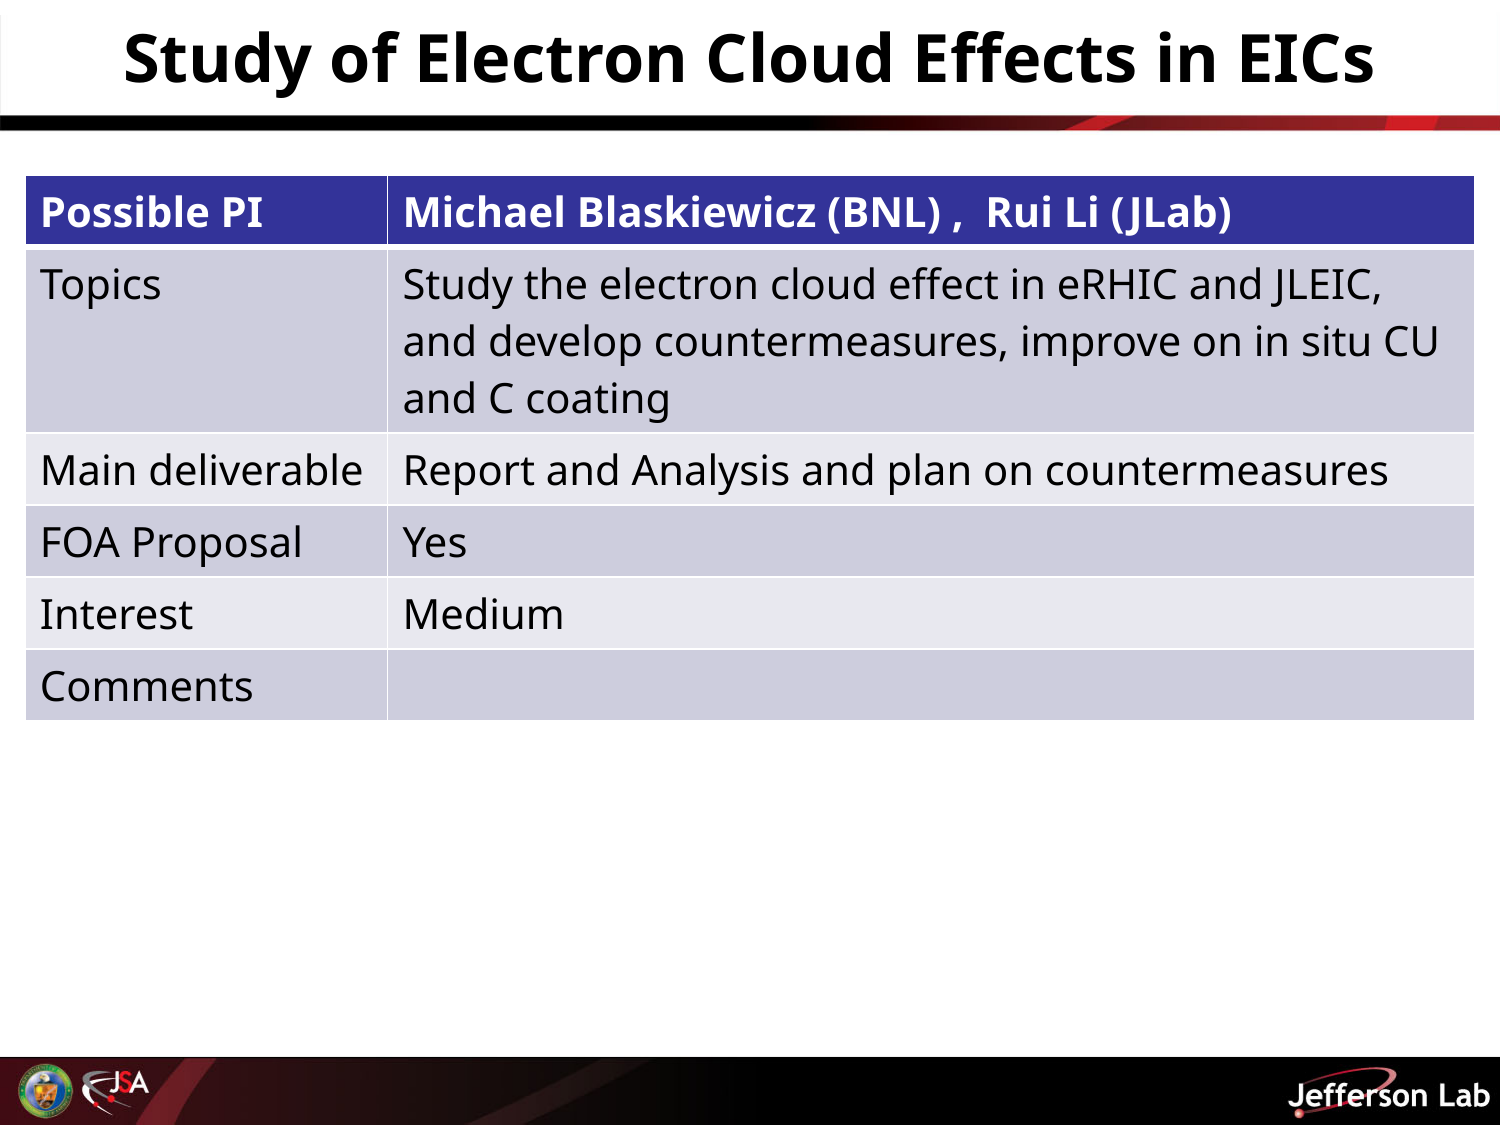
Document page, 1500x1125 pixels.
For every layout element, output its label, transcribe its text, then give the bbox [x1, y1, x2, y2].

title Study of Electron Cloud Effects in EICs [0, 0, 1500, 113]
table_header Possible PI [26, 176, 387, 244]
table_cell Report and Analysis and plan on countermeasures [388, 434, 1474, 504]
table_header Michael Blaskiewicz (BNL) , Rui Li (JLab) [388, 176, 1474, 244]
table_cell Medium [388, 578, 1474, 648]
table_cell Topics [26, 250, 387, 432]
table_cell Interest [26, 578, 387, 648]
picture [0, 113, 1500, 1125]
table_cell Study the electron cloud effect in eRHIC and JLEIC, and develop countermeasures, improve on in situ CU and C coating [388, 250, 1474, 432]
table_cell FOA Proposal [26, 506, 387, 576]
table_cell Comments [26, 650, 387, 720]
table_cell Main deliverable [26, 434, 387, 504]
table_cell Yes [388, 506, 1474, 576]
table_cell [388, 650, 1474, 720]
